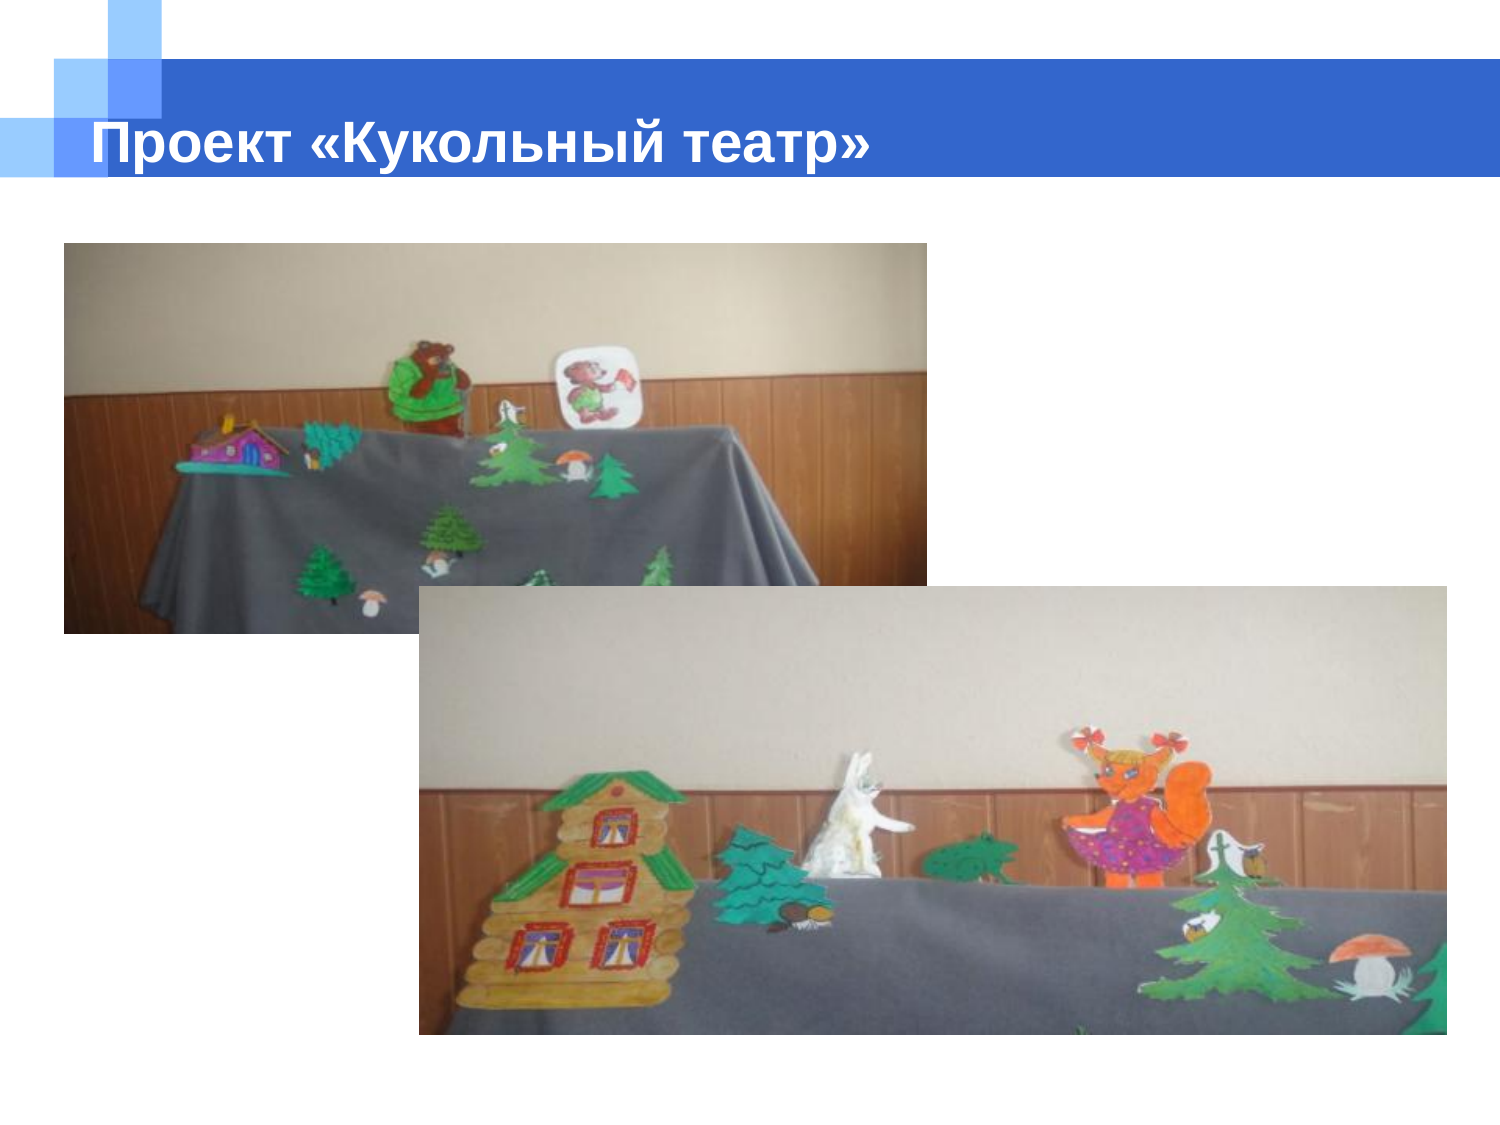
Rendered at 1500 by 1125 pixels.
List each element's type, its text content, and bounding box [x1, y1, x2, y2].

picture [64, 243, 1448, 1036]
title Проект «Кукольный театр» [75, 45, 1425, 233]
